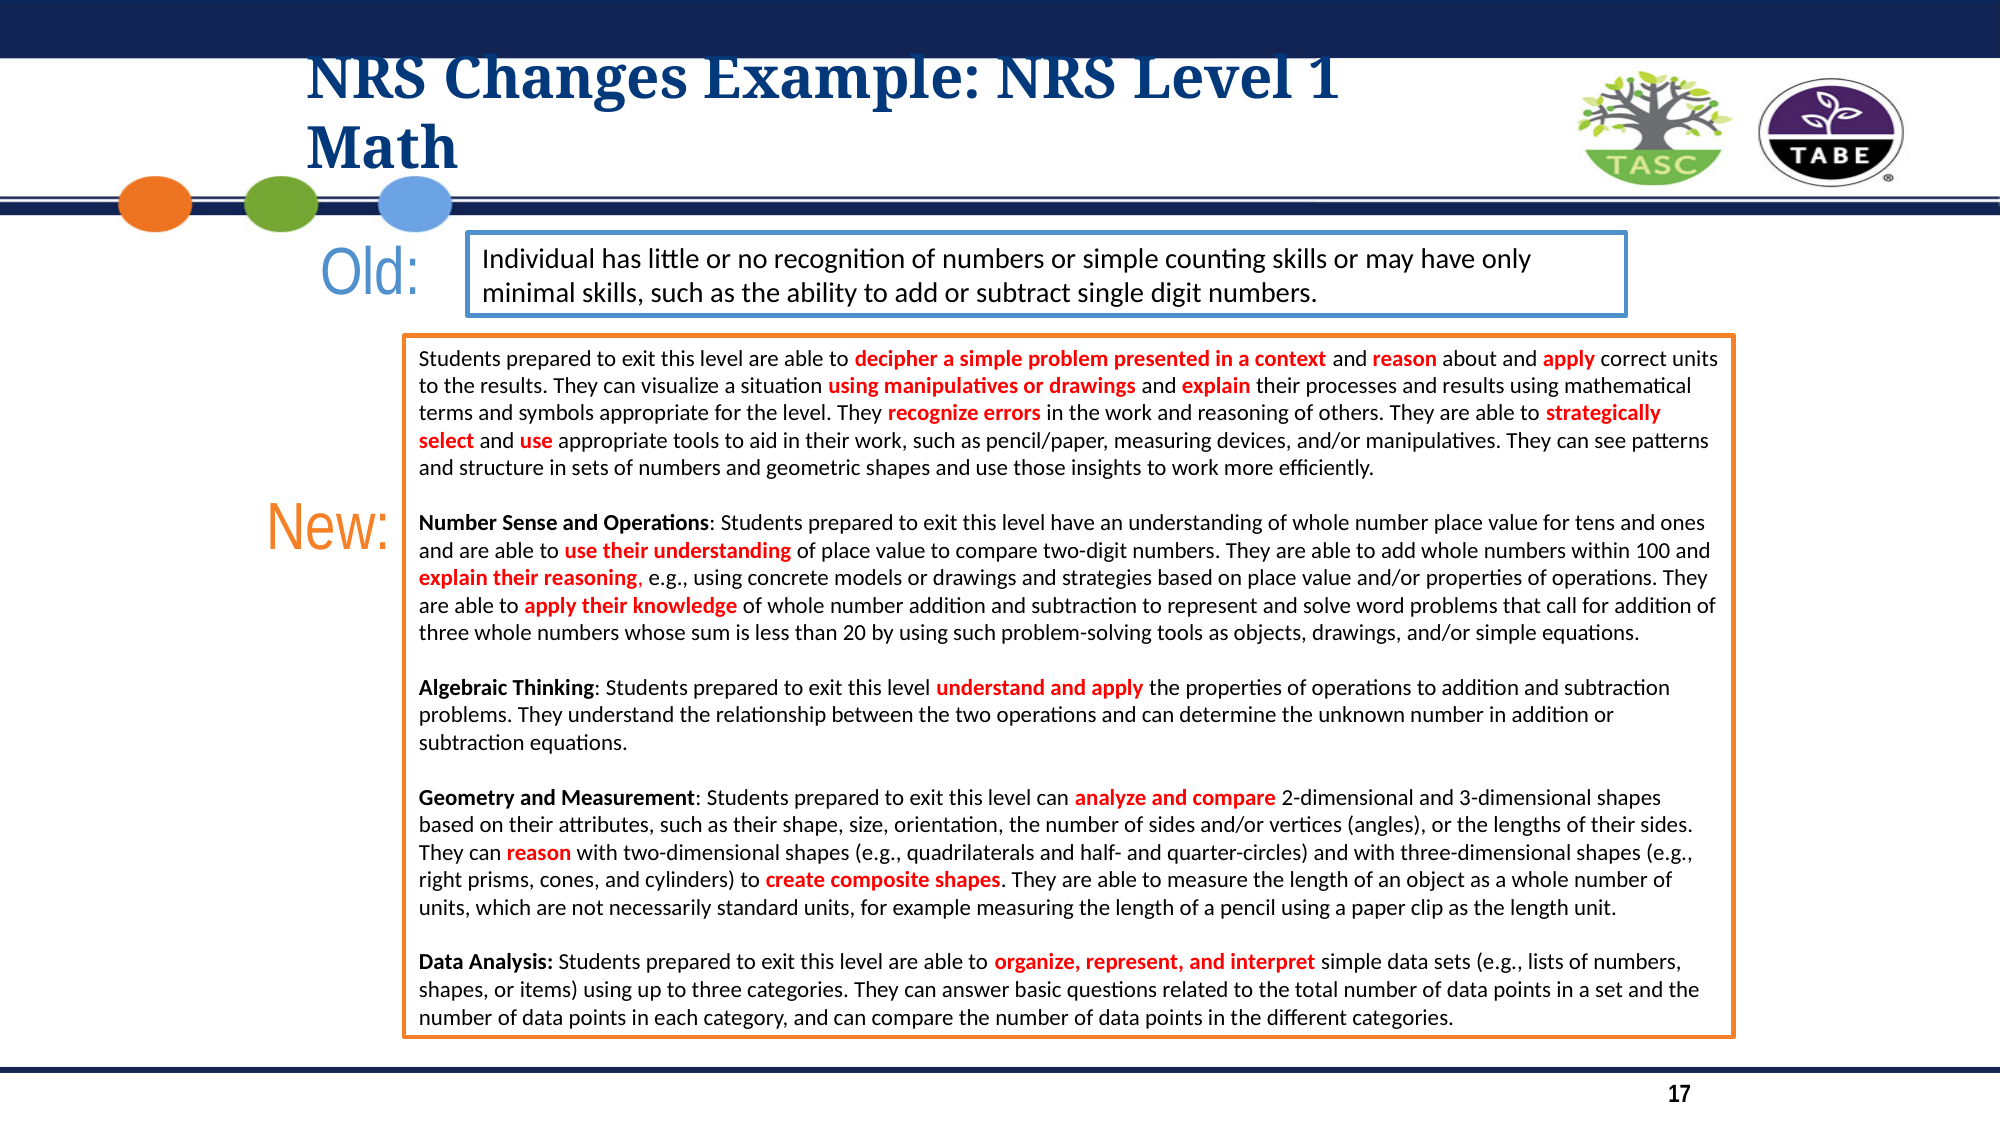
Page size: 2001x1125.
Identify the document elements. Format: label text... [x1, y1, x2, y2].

title NRS Changes Example: NRS Level 1 Math [291, 101, 1483, 189]
text_box Individual has little or no recognition of numbers or simple counting skills or may have only minimal skills, such as the ability to add or subtract single digit numbers. [467, 232, 1626, 316]
text_box 17 [1625, 1069, 1734, 1114]
text_box New: [250, 474, 407, 571]
text_box Old: [304, 220, 437, 316]
text_box Students prepared to exit this level are able to decipher a simple problem presented in a context and reason about and apply correct units to the results. They can visualize a situation using manipulatives or drawings and explain their processes and results using mathematical terms and symbols appropriate for the level. They recognize errors in the work and reasoning of others. They are able to strategically select and use appropriate tools to aid in their work, such as pencil/paper, measuring devices, and/or manipulatives. They can see patterns and structure in sets of numbers and geometric shapes and use those insights to work more efficiently. Number Sense and Operations: Students prepared to exit this level have an understanding of whole number place value for tens and ones and are able to use their understanding of place value to compare two-digit numbers. They are able to add whole numbers within 100 and explain their reasoning, e.g., using concrete models or drawings and strategies based on place value and/or properties of operations. They are able to apply their knowledge of whole number addition and subtraction to represent and solve word problems that call for addition of three whole numbers whose sum is less than 20 by using such problem-solving tools as objects, drawings, and/or simple equations. Algebraic Thinking: Students prepared to exit this level understand and apply the properties of operations to addition and subtraction problems. They understand the relationship between the two operations and can determine the unknown number in addition or subtraction equations. Geometry and Measurement: Students prepared to exit this level can analyze and compare 2-dimensional and 3-dimensional shapes based on their attributes, such as their shape, size, orientation, the number of sides and/or vertices (angles), or the lengths of their sides. They can reason with two-dimensional shapes (e.g., quadrilaterals and half- and quarter-circles) and with three-dimensional shapes (e.g., right prisms, cones, and cylinders) to create composite shapes. They are able to measure the length of an object as a whole number of units, which are not necessarily standard units, for example measuring the length of a pencil using a paper clip as the length unit. Data Analysis: Students prepared to exit this level are able to organize, represent, and interpret simple data sets (e.g., lists of numbers, shapes, or items) using up to three categories. They can answer basic questions related to the total number of data points in a set and the number of data points in each category, and can compare the number of data points in the different categories. [404, 335, 1734, 1037]
picture [0, 0, 2000, 1125]
